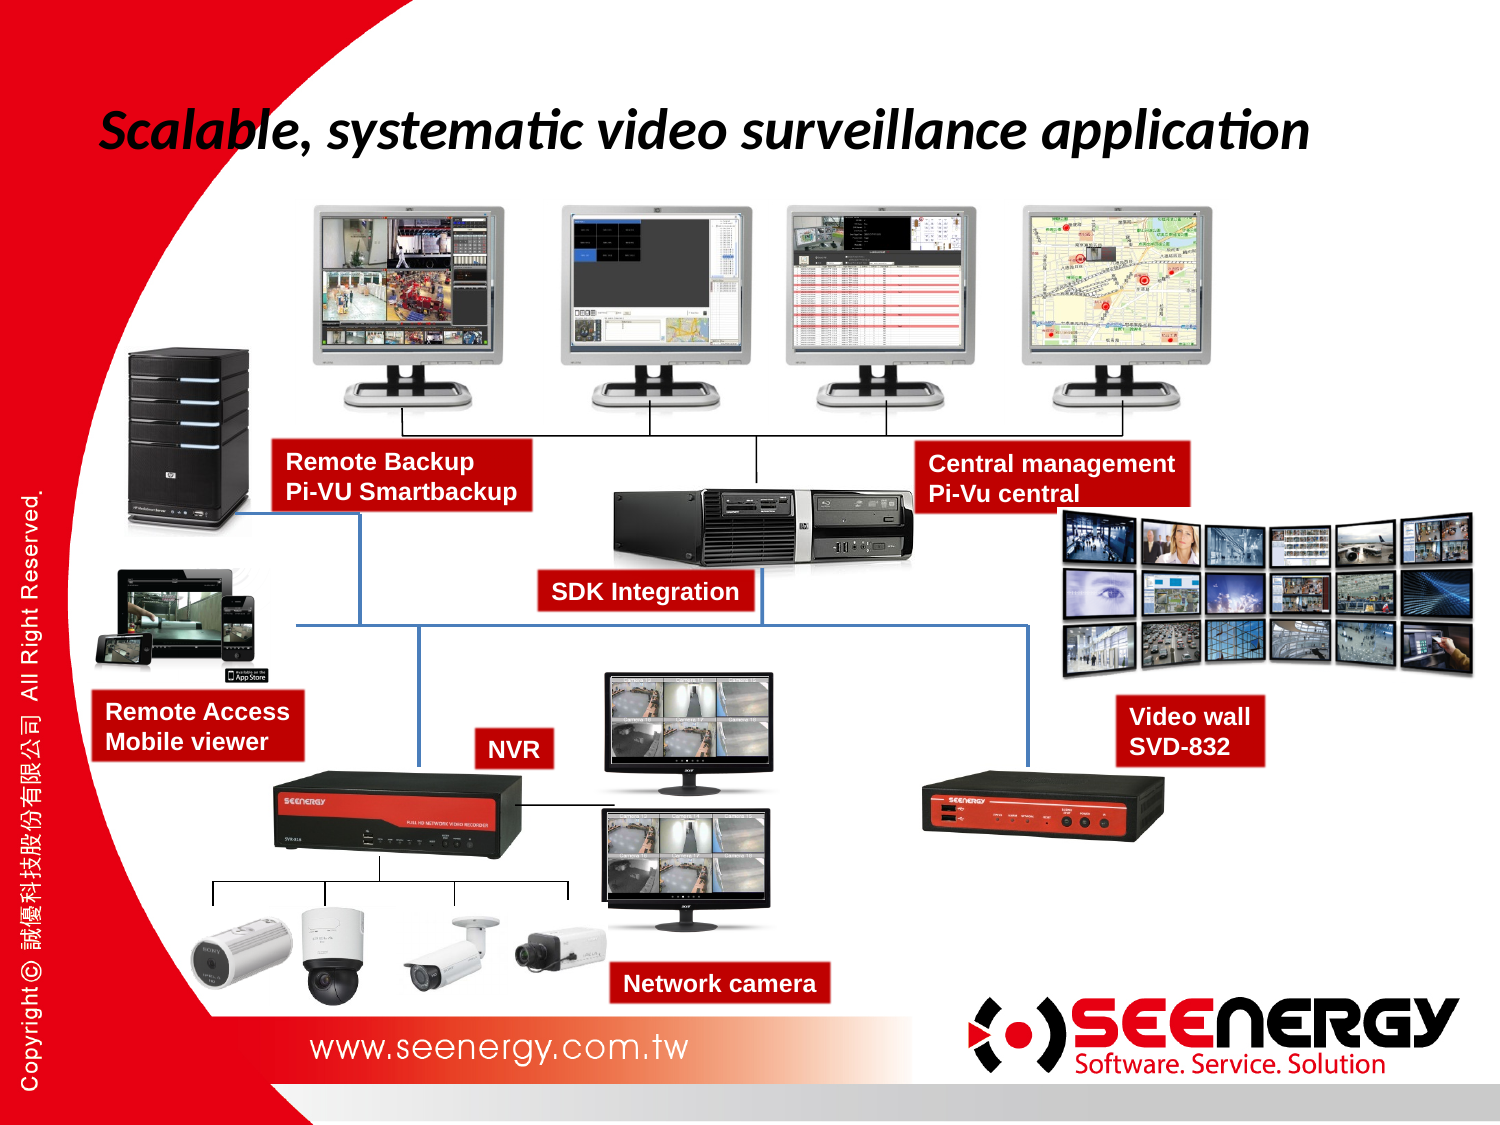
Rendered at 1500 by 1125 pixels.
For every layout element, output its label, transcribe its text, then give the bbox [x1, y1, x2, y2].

picture [0, 0, 1500, 1125]
text_box SDK Integration [539, 570, 597, 610]
text_box Network camera [612, 963, 830, 1003]
text_box Video wall SVD-832 [1215, 697, 1264, 766]
text_box Central management Pi-Vu central [925, 442, 1189, 512]
text_box Remote Backup Pi-VU Smartbackup [273, 440, 531, 510]
text_box Remote Access Mobile viewer [93, 690, 303, 760]
text_box Scalable, systematic video surveillance application [84, 32, 1483, 220]
